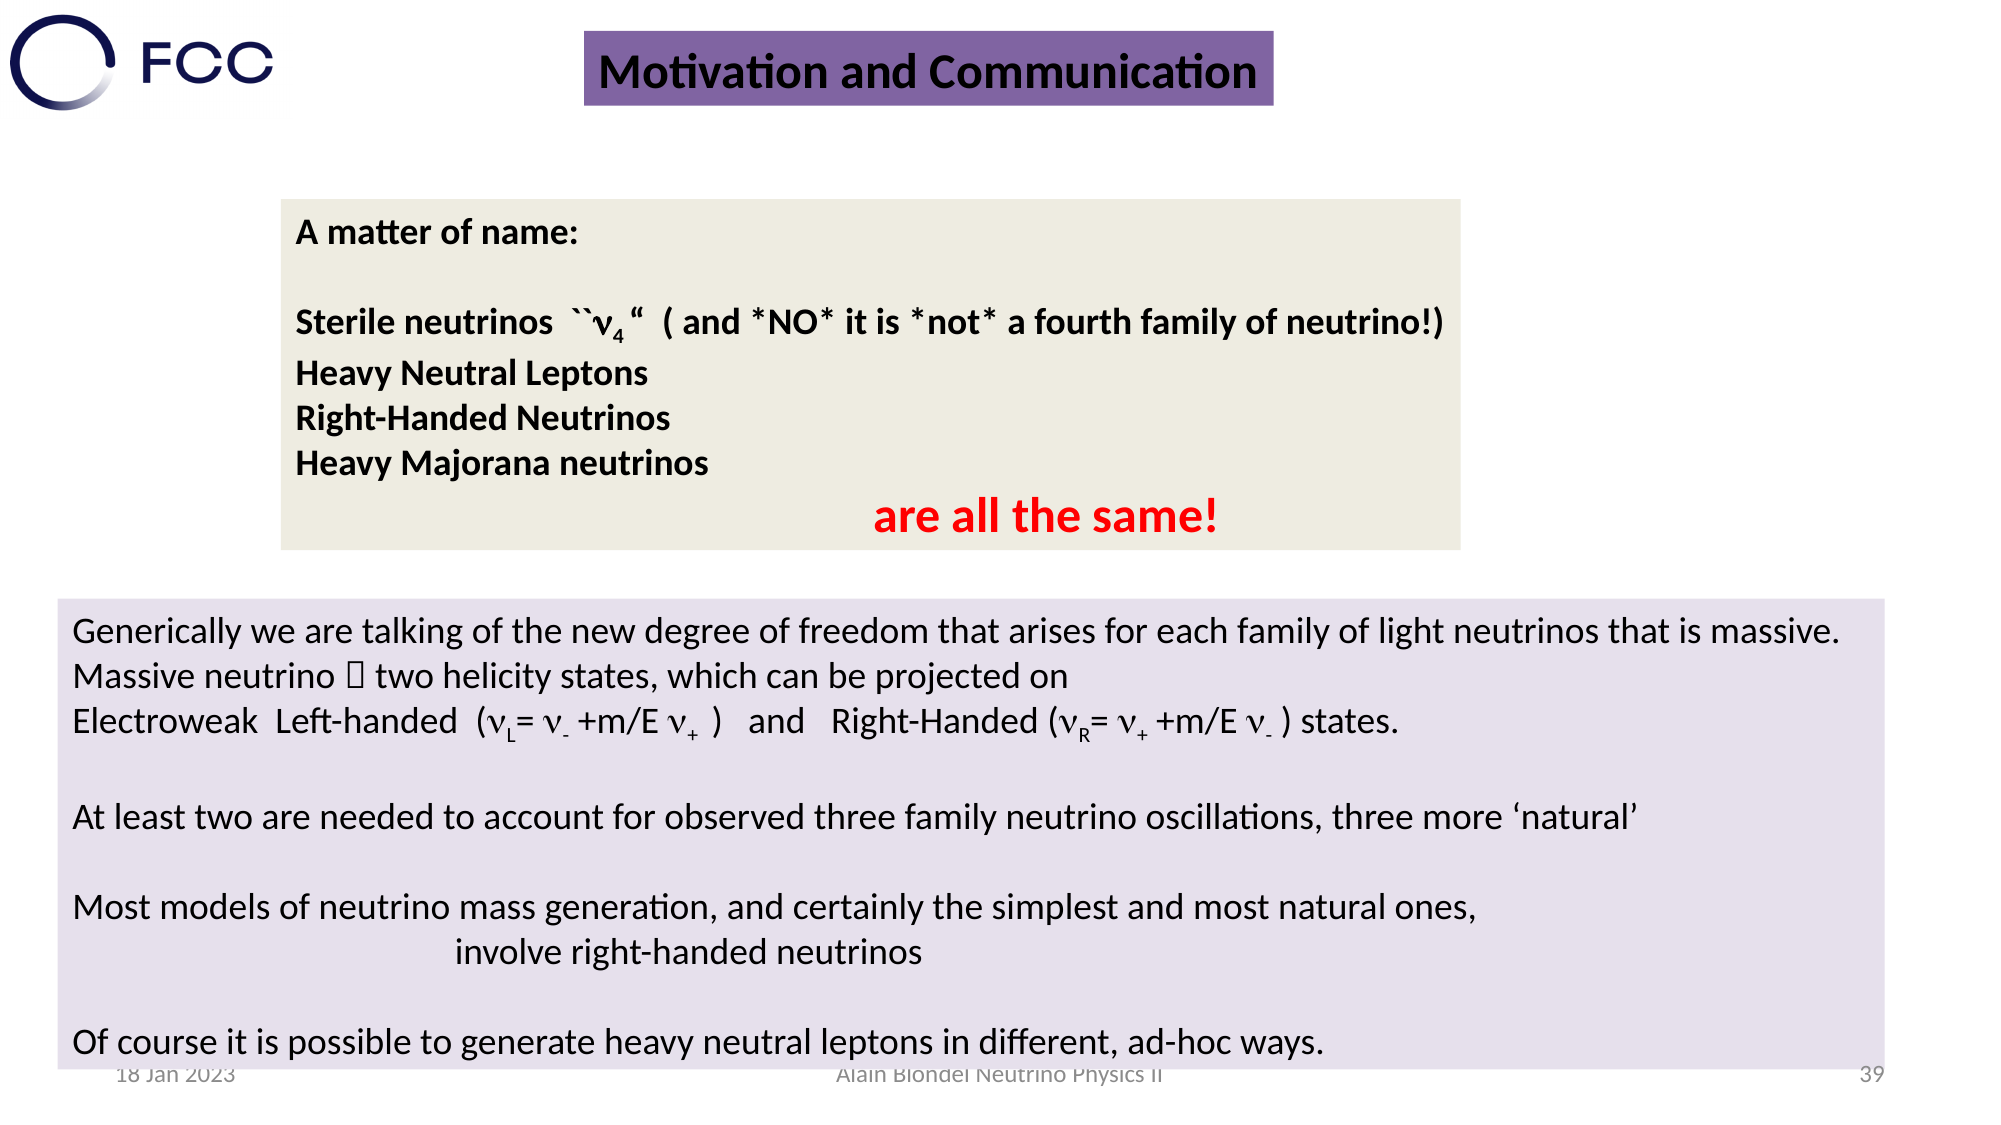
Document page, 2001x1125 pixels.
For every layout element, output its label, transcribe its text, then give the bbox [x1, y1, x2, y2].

text_box Generically we are talking of the new degree of freedom that arises for each family of light neutrinos that is massive. Massive neutrino  two helicity states, which can be projected on Electroweak Left-handed (L= - +m/E + ) and Right-Handed (R= + +m/E - ) states. At least two are needed to account for observed three family neutrino oscillations, three more ‘natural’ Most models of neutrino mass generation, and certainly the simplest and most natural ones, involve right-handed neutrinos Of course it is possible to generate heavy neutral leptons in different, ad-hoc ways. [57, 598, 1885, 1070]
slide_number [99, 1070, 567, 1103]
footer Alain Blondel Neutrino Physics II [683, 1070, 1317, 1103]
text_box A matter of name: Sterile neutrinos ``4 “ ( and *NO* it is *not* a fourth family of neutrino!) Heavy Neutral Leptons Right-Handed Neutrinos Heavy Majorana neutrinos are all the same! [280, 199, 1461, 551]
slide_number 39 [1433, 1042, 1900, 1103]
text_box Motivation and Communication [584, 30, 1274, 106]
